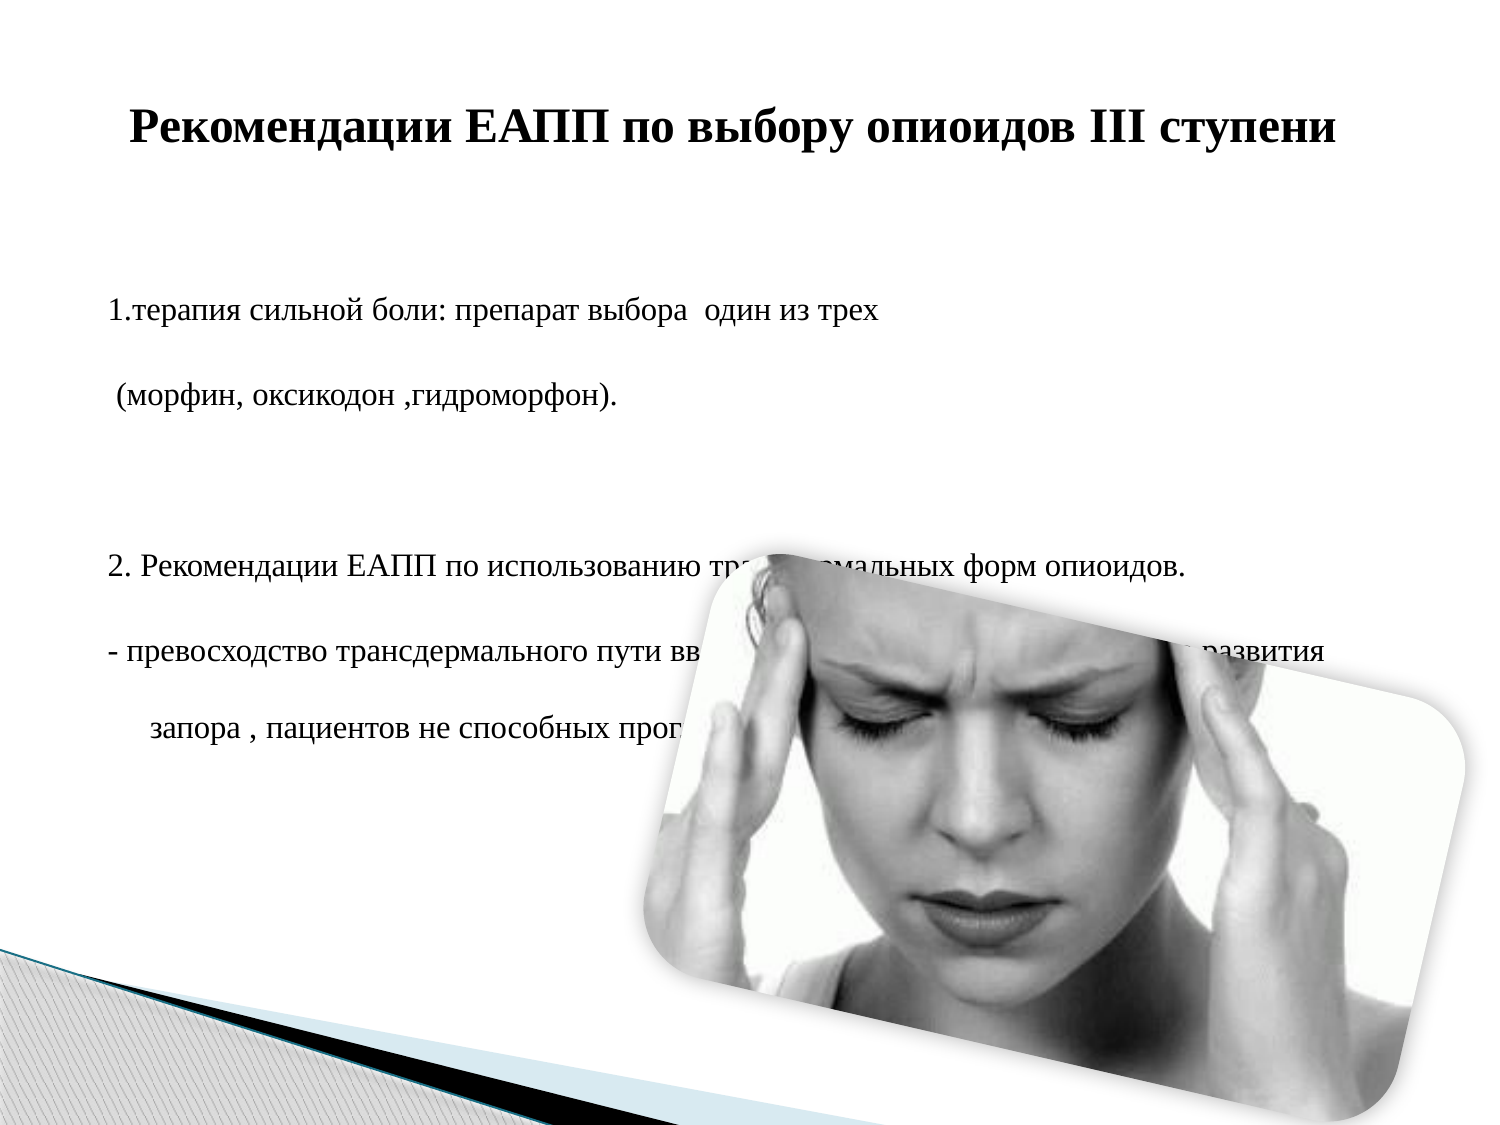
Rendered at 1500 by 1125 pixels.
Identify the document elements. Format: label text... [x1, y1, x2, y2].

list 1.терапия сильной боли: препарат выбора один из трех (морфин, оксикодон ,гидроморфон). 2. Рекомендации ЕАПП по использованию трансдермальных форм опиоидов. - превосходство трансдермального пути введения опиоида в отношении риска развития запора , пациентов не способных проглотить препарат. [75, 243, 1425, 986]
picture [643, 554, 1466, 1122]
title Рекомендации ЕАПП по выбору опиоидов III ступени [58, 0, 1409, 188]
